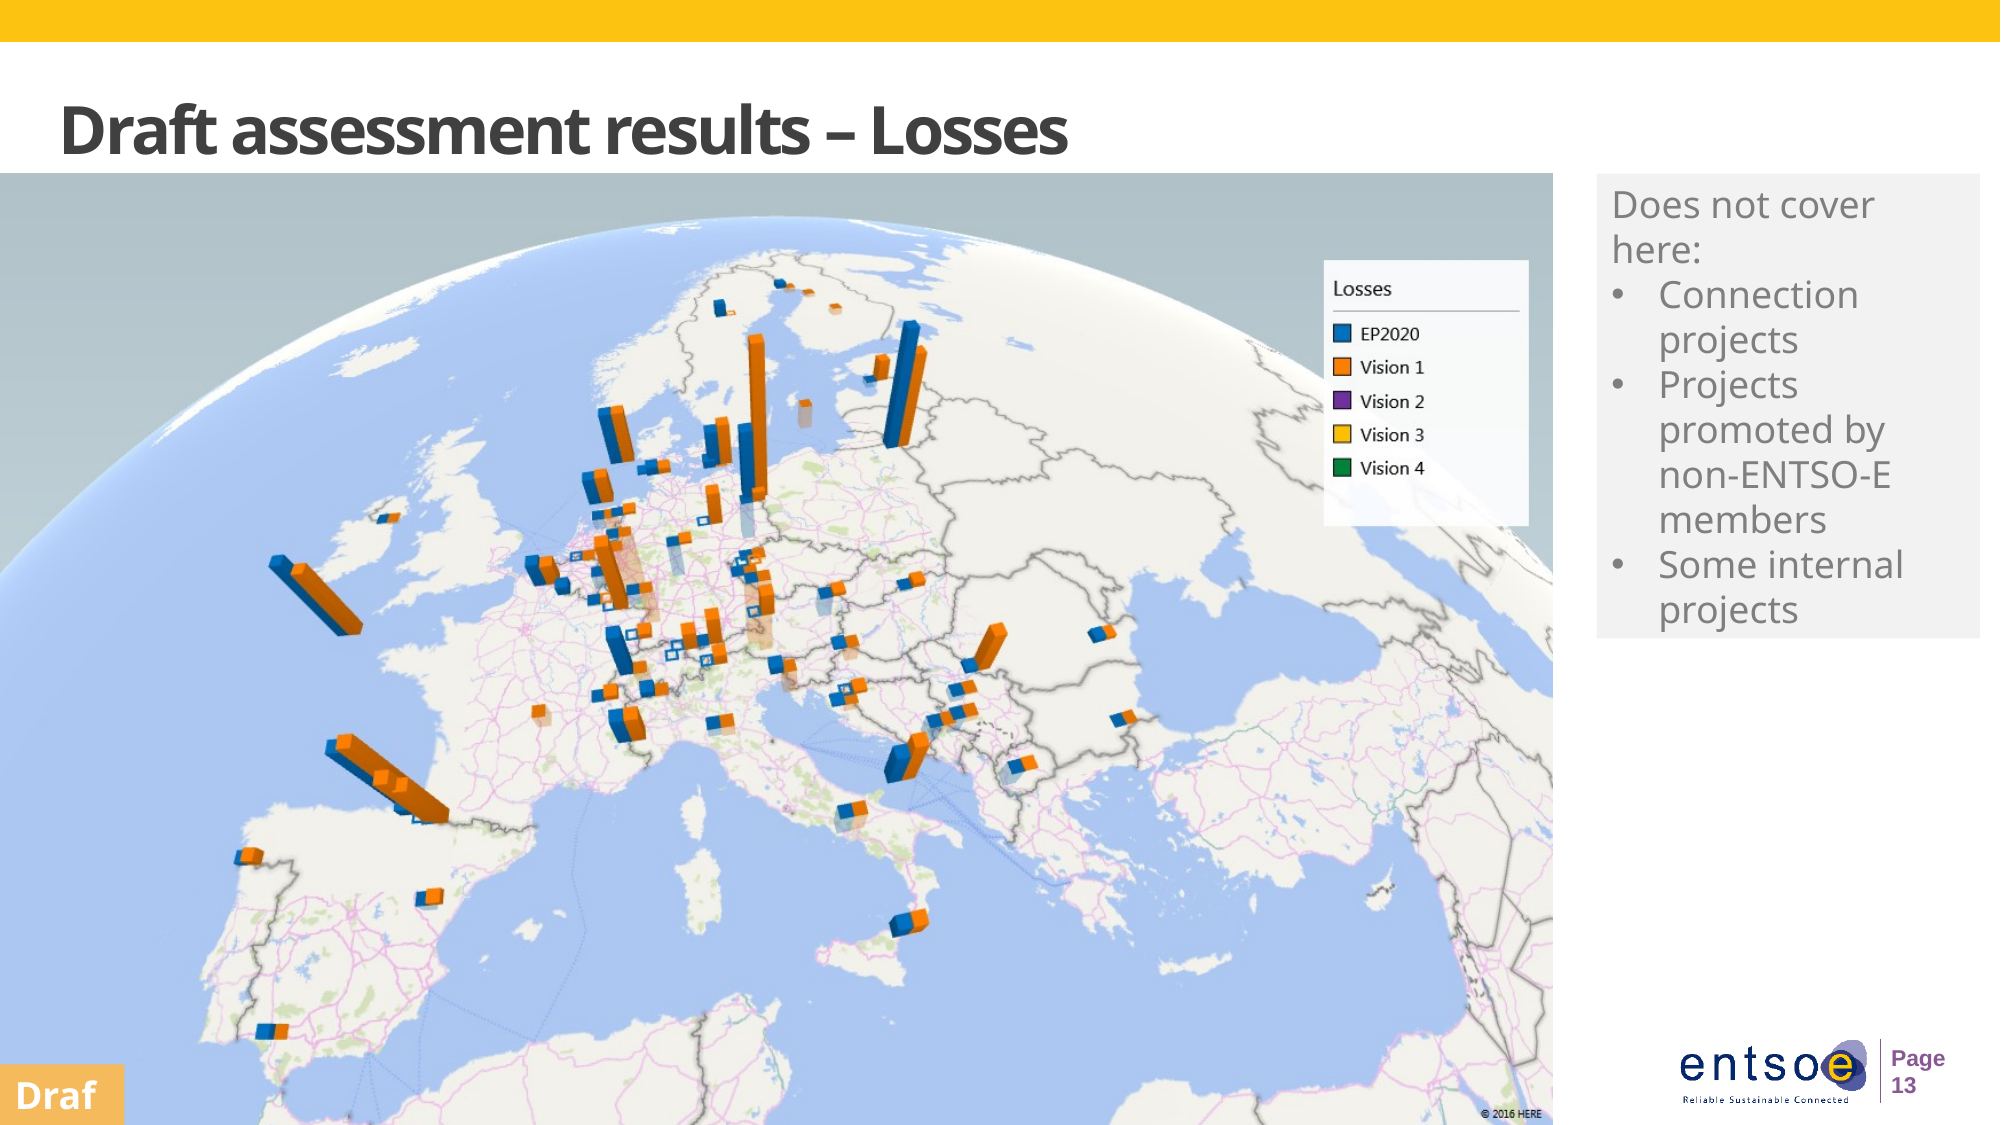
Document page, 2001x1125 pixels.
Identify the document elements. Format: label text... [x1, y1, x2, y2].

slide_number Page 13 [1890, 1038, 1993, 1104]
picture [0, 173, 1553, 1125]
picture [1677, 1038, 1871, 1104]
text_box Does not cover here: Connection projects Projects promoted by non-ENTSO-E members Some internal projects [1596, 173, 1980, 639]
title Draft assessment results – Losses [44, 63, 1933, 207]
